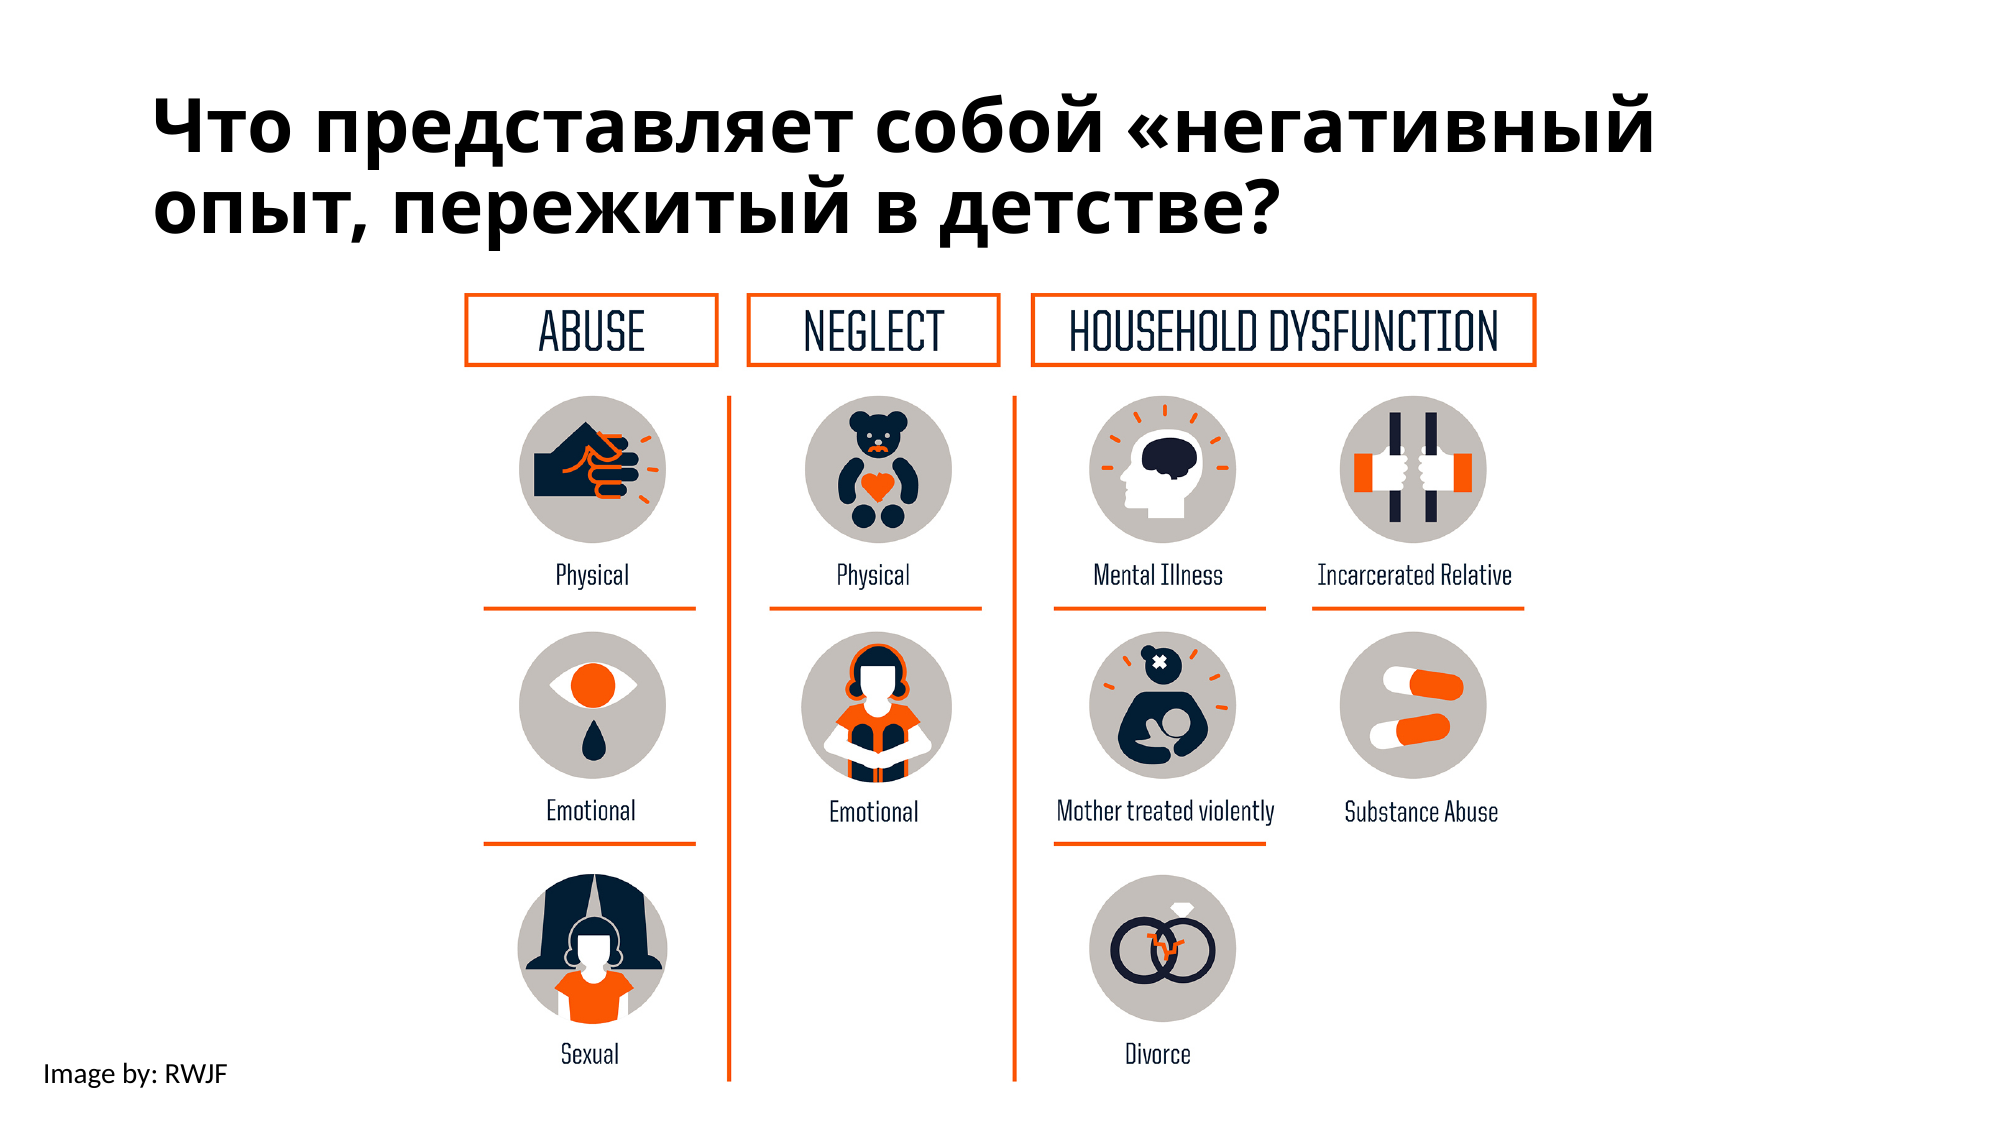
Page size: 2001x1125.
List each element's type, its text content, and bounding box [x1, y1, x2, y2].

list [449, 277, 1551, 1098]
title Что представляет собой «негативный опыт, пережитый в детстве? [137, 59, 1863, 278]
text_box Image by: RWJF [28, 1047, 266, 1097]
